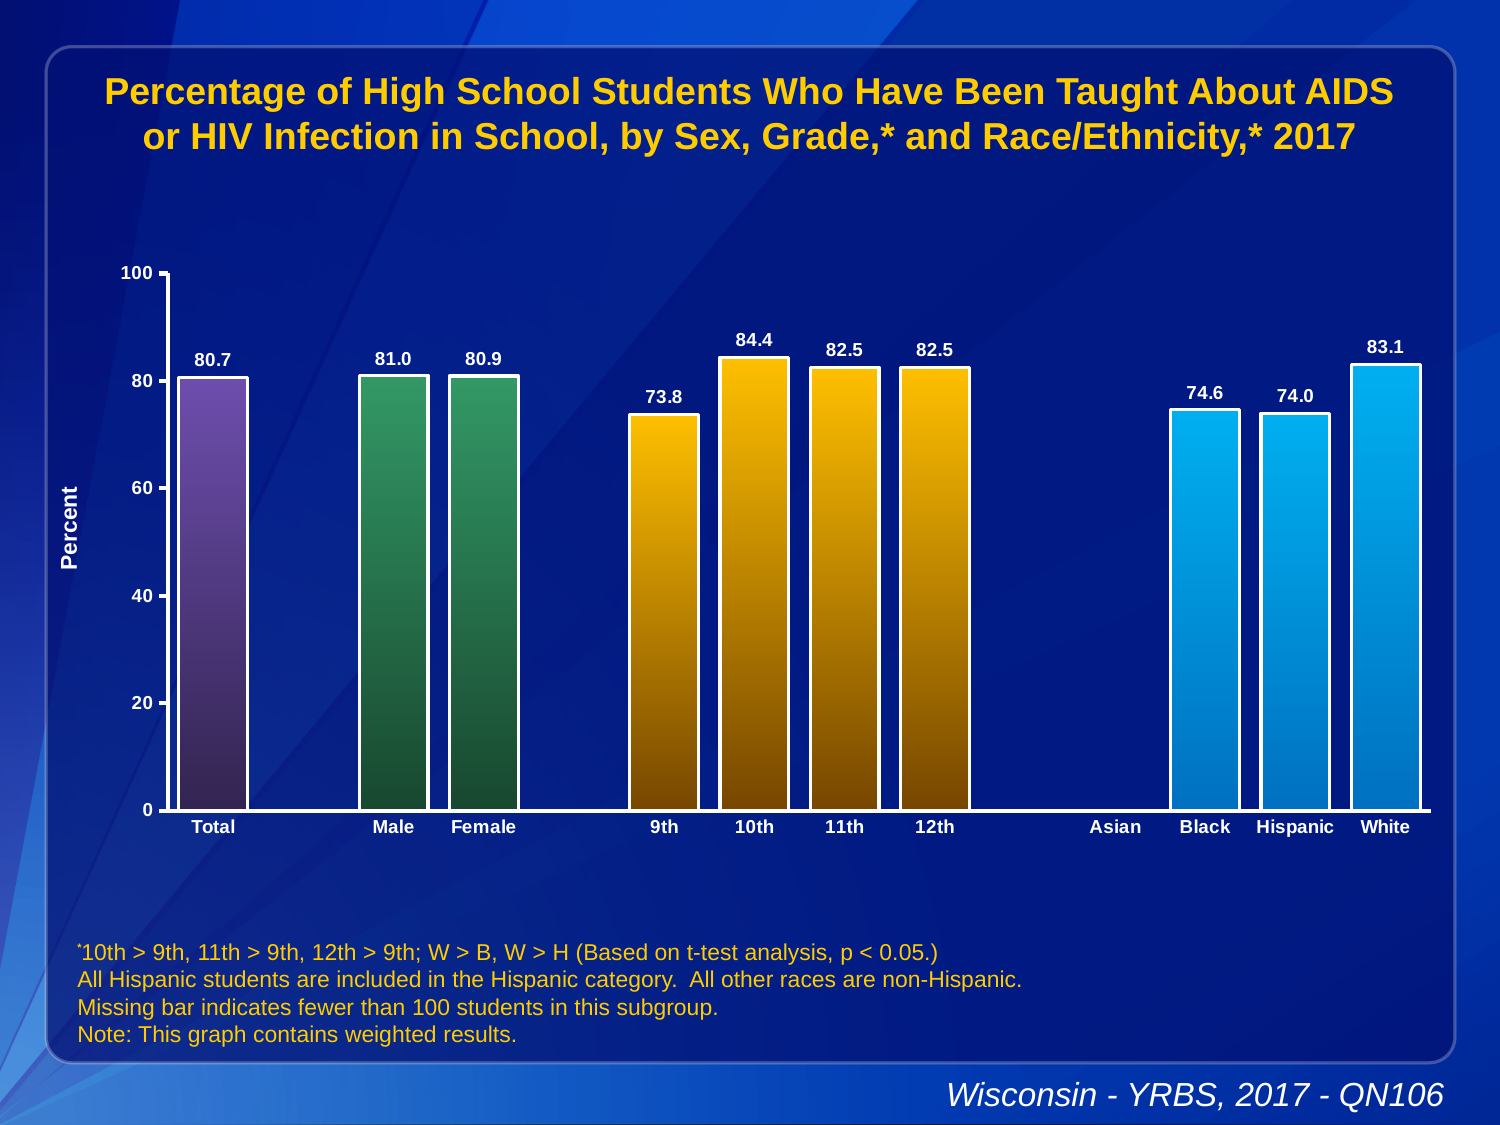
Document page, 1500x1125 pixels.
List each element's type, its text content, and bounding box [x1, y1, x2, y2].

text_box Percentage of High School Students Who Have Been Taught About AIDS or HIV Infection in School, by Sex, Grade,* and Race/Ethnicity,* 2017 [74, 59, 1425, 165]
text_box *10th > 9th, 11th > 9th, 12th > 9th; W > B, W > H (Based on t-test analysis, p < 0.05.) All Hispanic students are included in the Hispanic category. All other races are non-Hispanic. Missing bar indicates fewer than 100 students in this subgroup. Note: This graph contains weighted results. [62, 885, 1438, 1055]
chart [24, 250, 1460, 851]
picture [0, 0, 1500, 1125]
text_box Wisconsin - YRBS, 2017 - QN106 [49, 1065, 1460, 1121]
